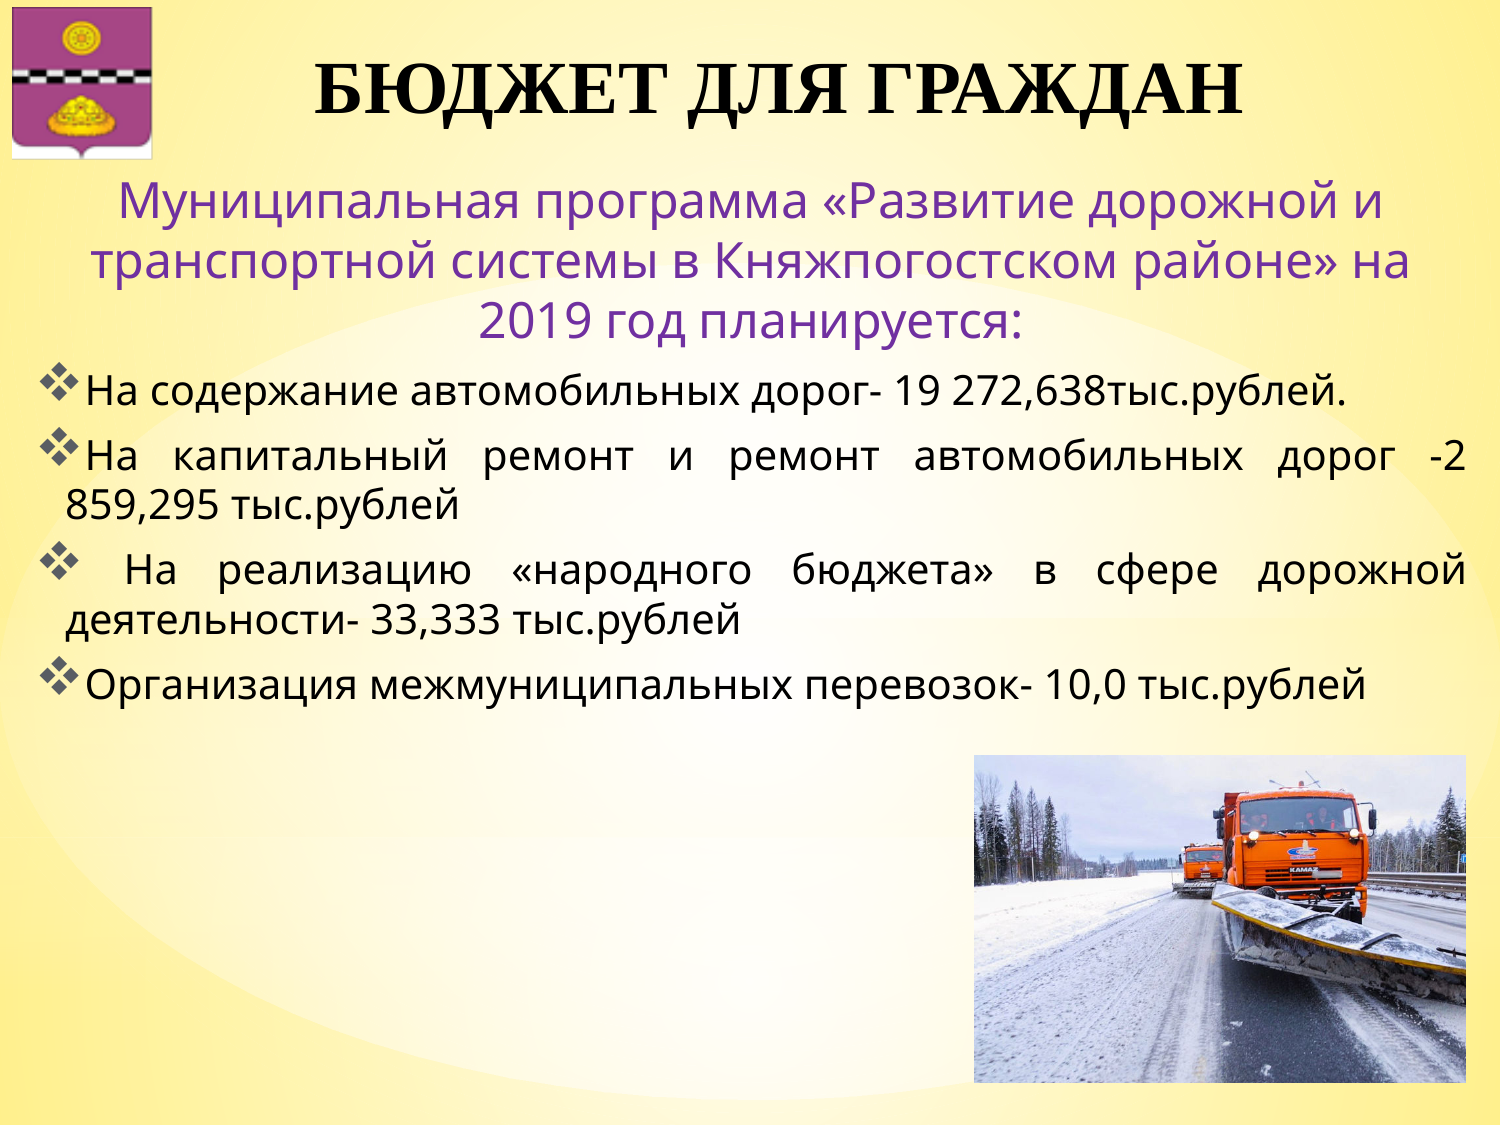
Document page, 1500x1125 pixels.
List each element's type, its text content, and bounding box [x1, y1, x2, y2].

picture [12, 7, 155, 162]
list Муниципальная программа «Развитие дорожной и транспортной системы в Княжпогостском районе» на 2019 год планируется: На содержание автомобильных дорог- 19 272,638тыс.рублей. На капитальный ремонт и ремонт автомобильных дорог -2 859,295 тыс.рублей На реализацию «народного бюджета» в сфере дорожной деятельности- 33,333 тыс.рублей Организация межмуниципальных перевозок- 10,0 тыс.рублей [12, 161, 1483, 1047]
picture [974, 754, 1467, 1084]
title БЮДЖЕТ ДЛЯ ГРАЖДАН [230, 30, 1299, 161]
